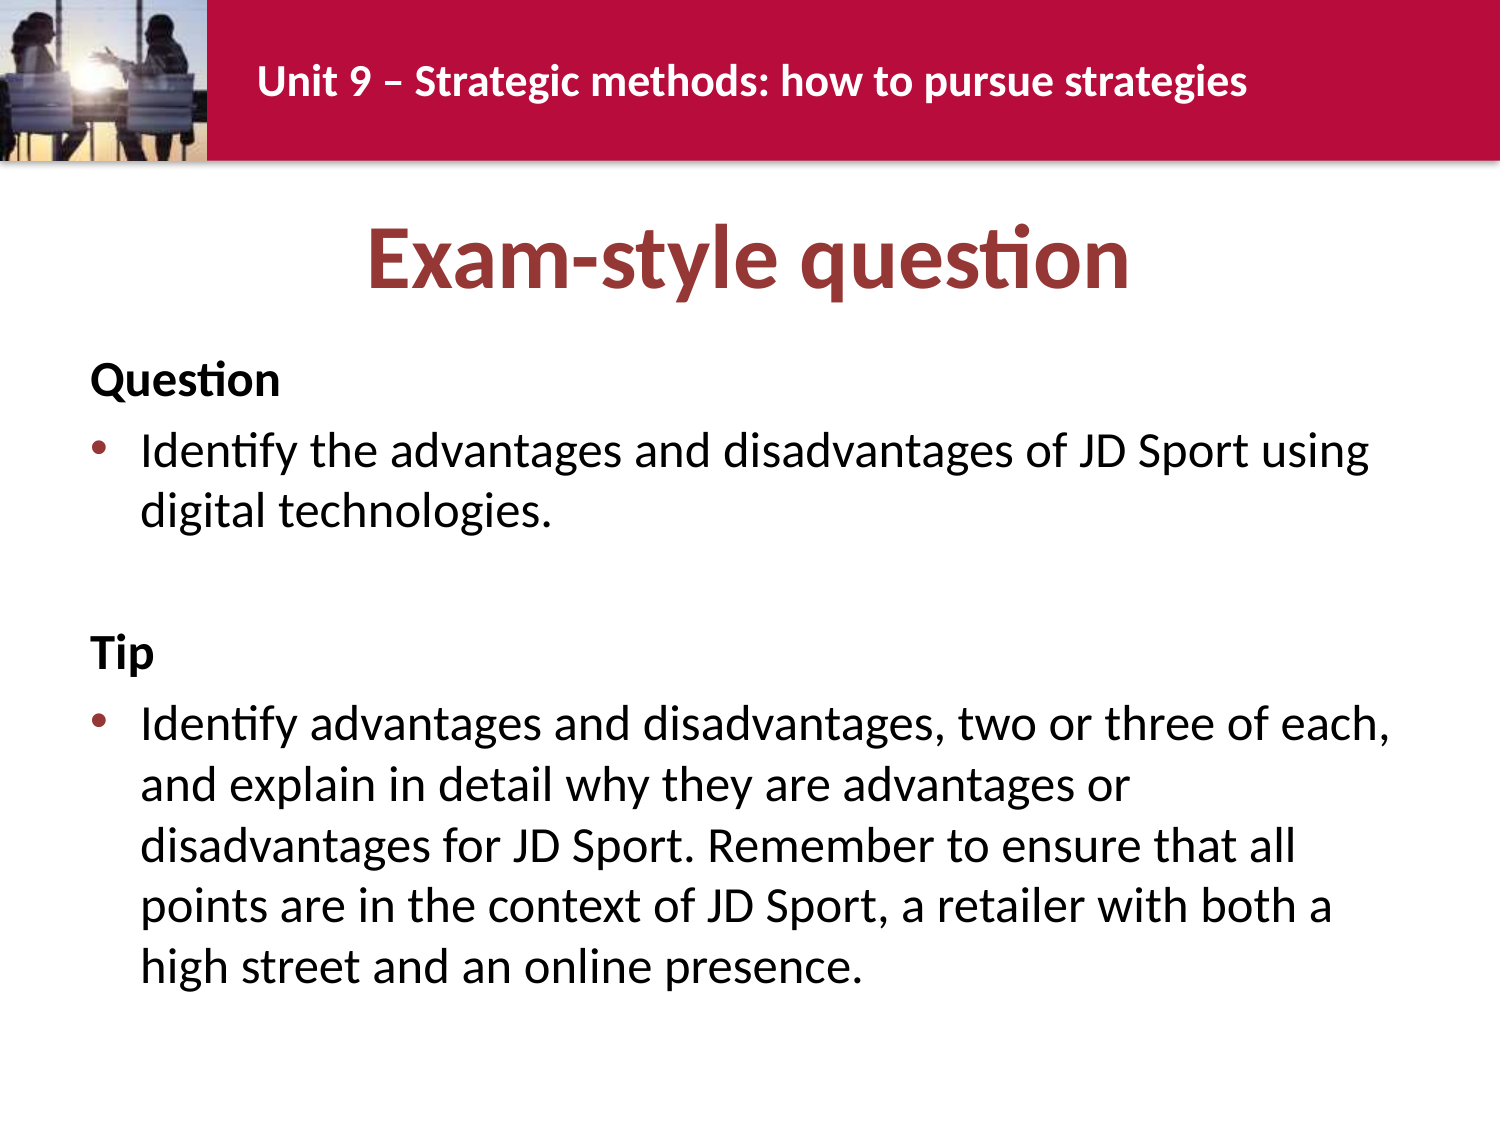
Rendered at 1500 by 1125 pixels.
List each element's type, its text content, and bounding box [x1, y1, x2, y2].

title Exam-style question [76, 172, 1424, 332]
list Question Identify the advantages and disadvantages of JD Sport using digital technologies. Tip Identify advantages and disadvantages, two or three of each, and explain in detail why they are advantages or disadvantages for JD Sport. Remember to ensure that all points are in the context of JD Sport, a retailer with both a high street and an online presence. [75, 338, 1425, 1005]
picture [0, 0, 207, 161]
